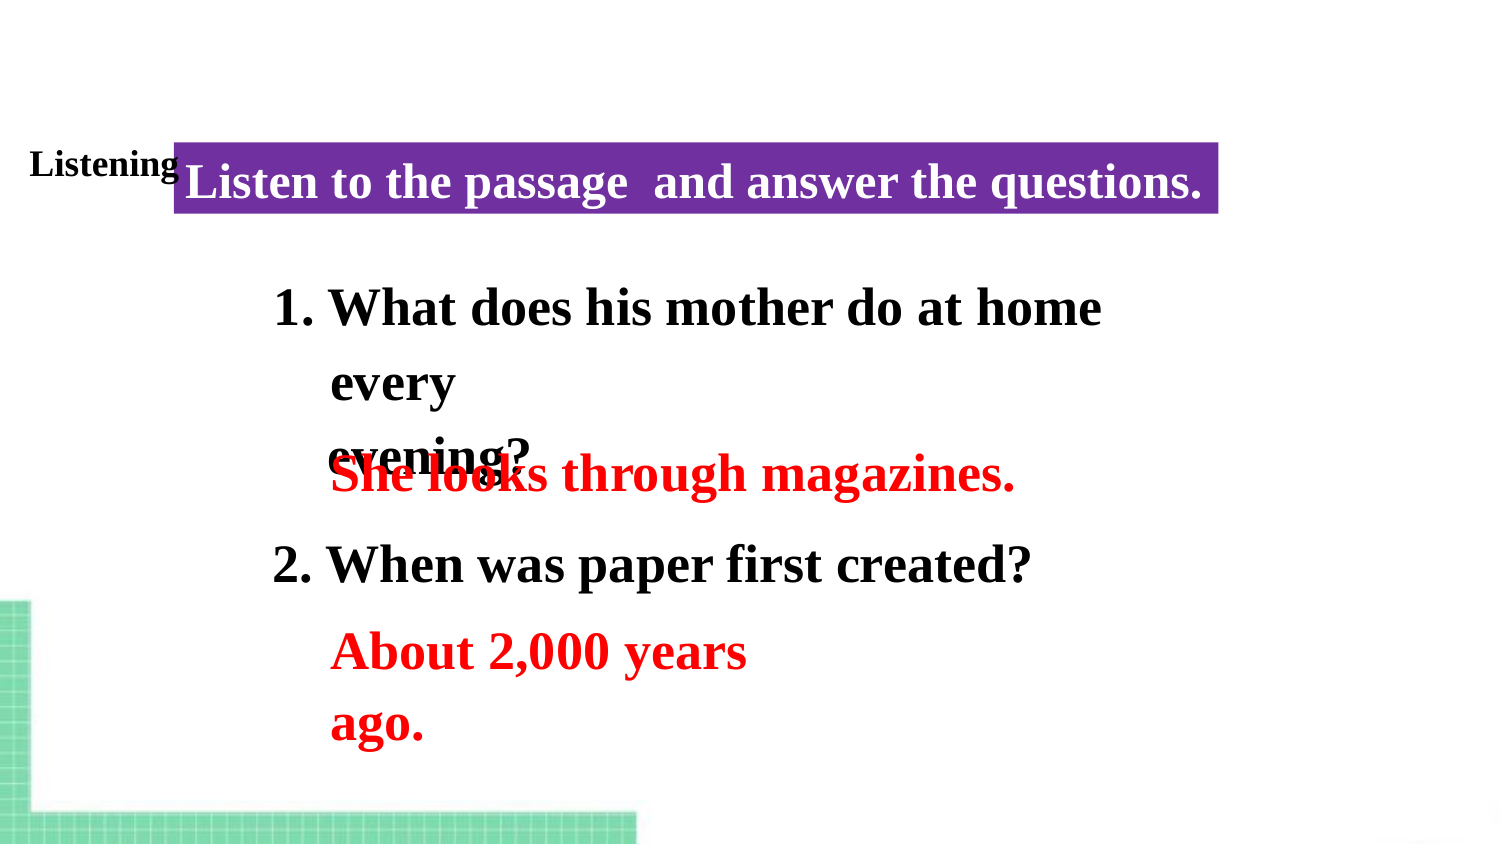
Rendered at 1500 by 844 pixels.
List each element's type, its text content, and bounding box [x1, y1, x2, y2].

text_box Listening [18, 133, 288, 190]
picture [0, 0, 1500, 844]
text_box About 2,000 years ago. [318, 602, 864, 757]
text_box Listen to the passage and answer the questions. [173, 142, 1219, 214]
text_box 2. When was paper first created? [261, 516, 1172, 599]
text_box She looks through magazines. [318, 424, 1120, 508]
text_box 1. What does his mother do at home every evening? [262, 256, 1247, 492]
